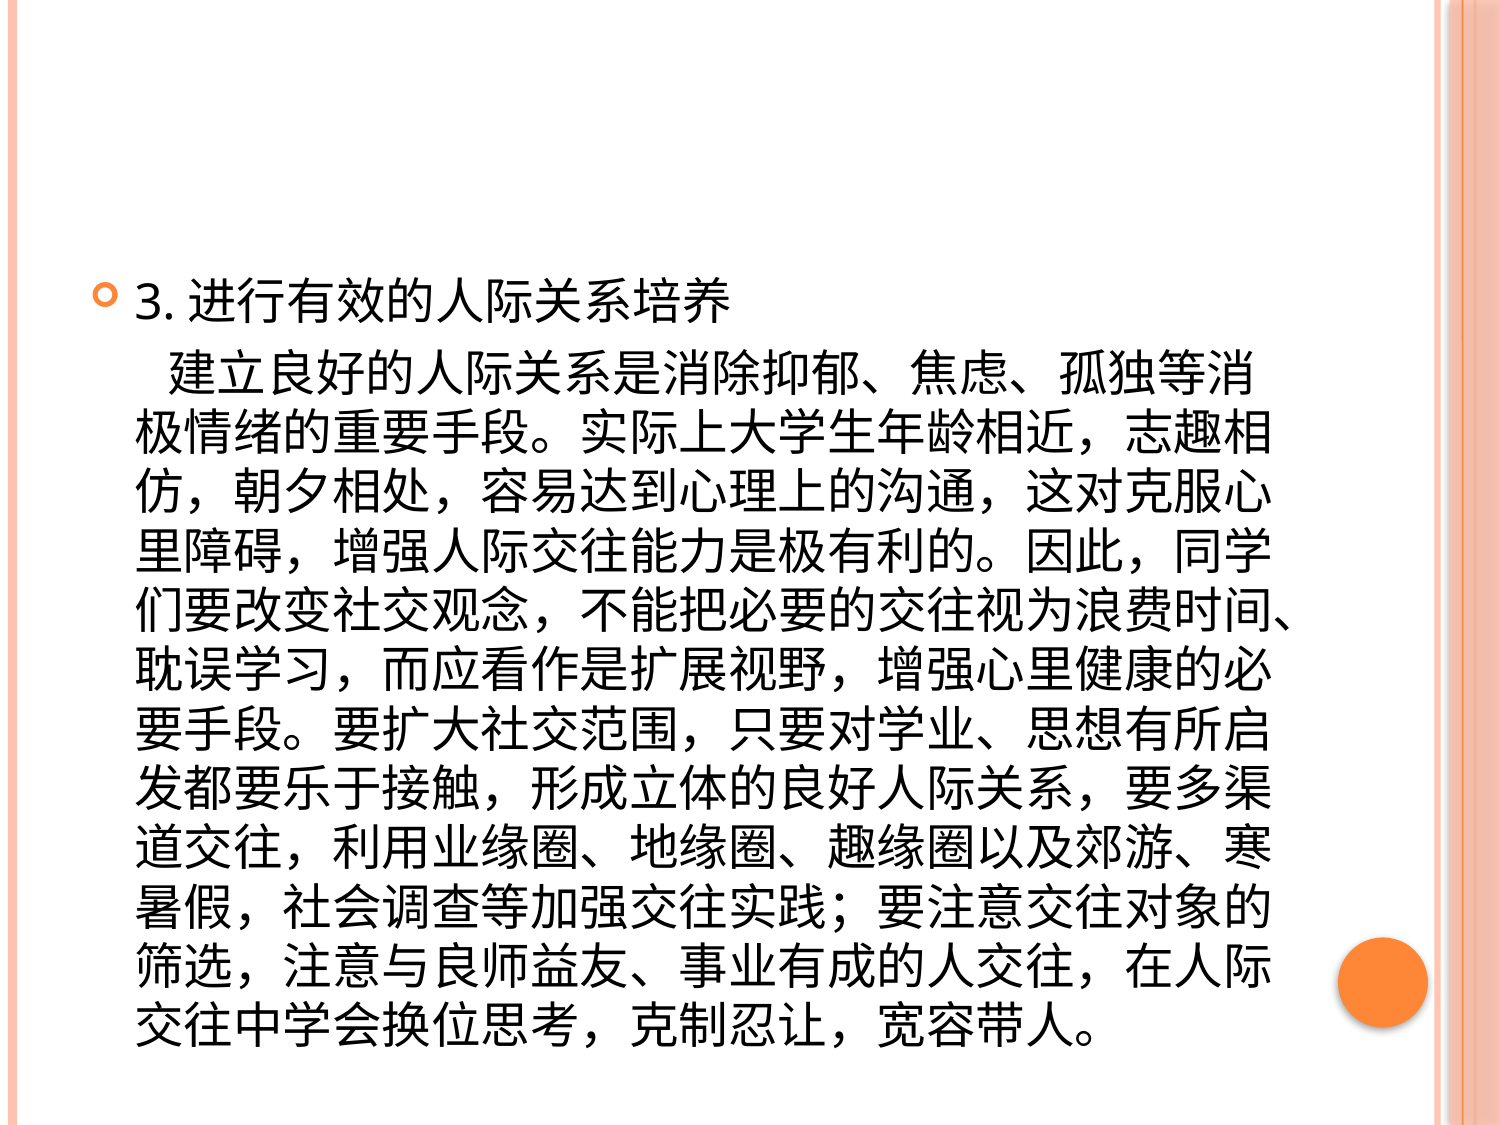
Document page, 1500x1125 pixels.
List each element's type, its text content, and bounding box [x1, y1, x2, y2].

list 3.进行有效的人际关系培养 建立良好的人际关系是消除抑郁、焦虑、孤独等消极情绪的重要手段。实际上大学生年龄相近，志趣相仿，朝夕相处，容易达到心理上的沟通，这对克服心里障碍，增强人际交往能力是极有利的。因此，同学们要改变社交观念，不能把必要的交往视为浪费时间、耽误学习，而应看作是扩展视野，增强心里健康的必要手段。要扩大社交范围，只要对学业、思想有所启发都要乐于接触，形成立体的良好人际关系，要多渠道交往，利用业缘圈、地缘圈、趣缘圈以及郊游、寒暑假，社会调查等加强交往实践；要注意交往对象的筛选，注意与良师益友、事业有成的人交往，在人际交往中学会换位思考，克制忍让，宽容带人。 [75, 262, 1300, 1062]
